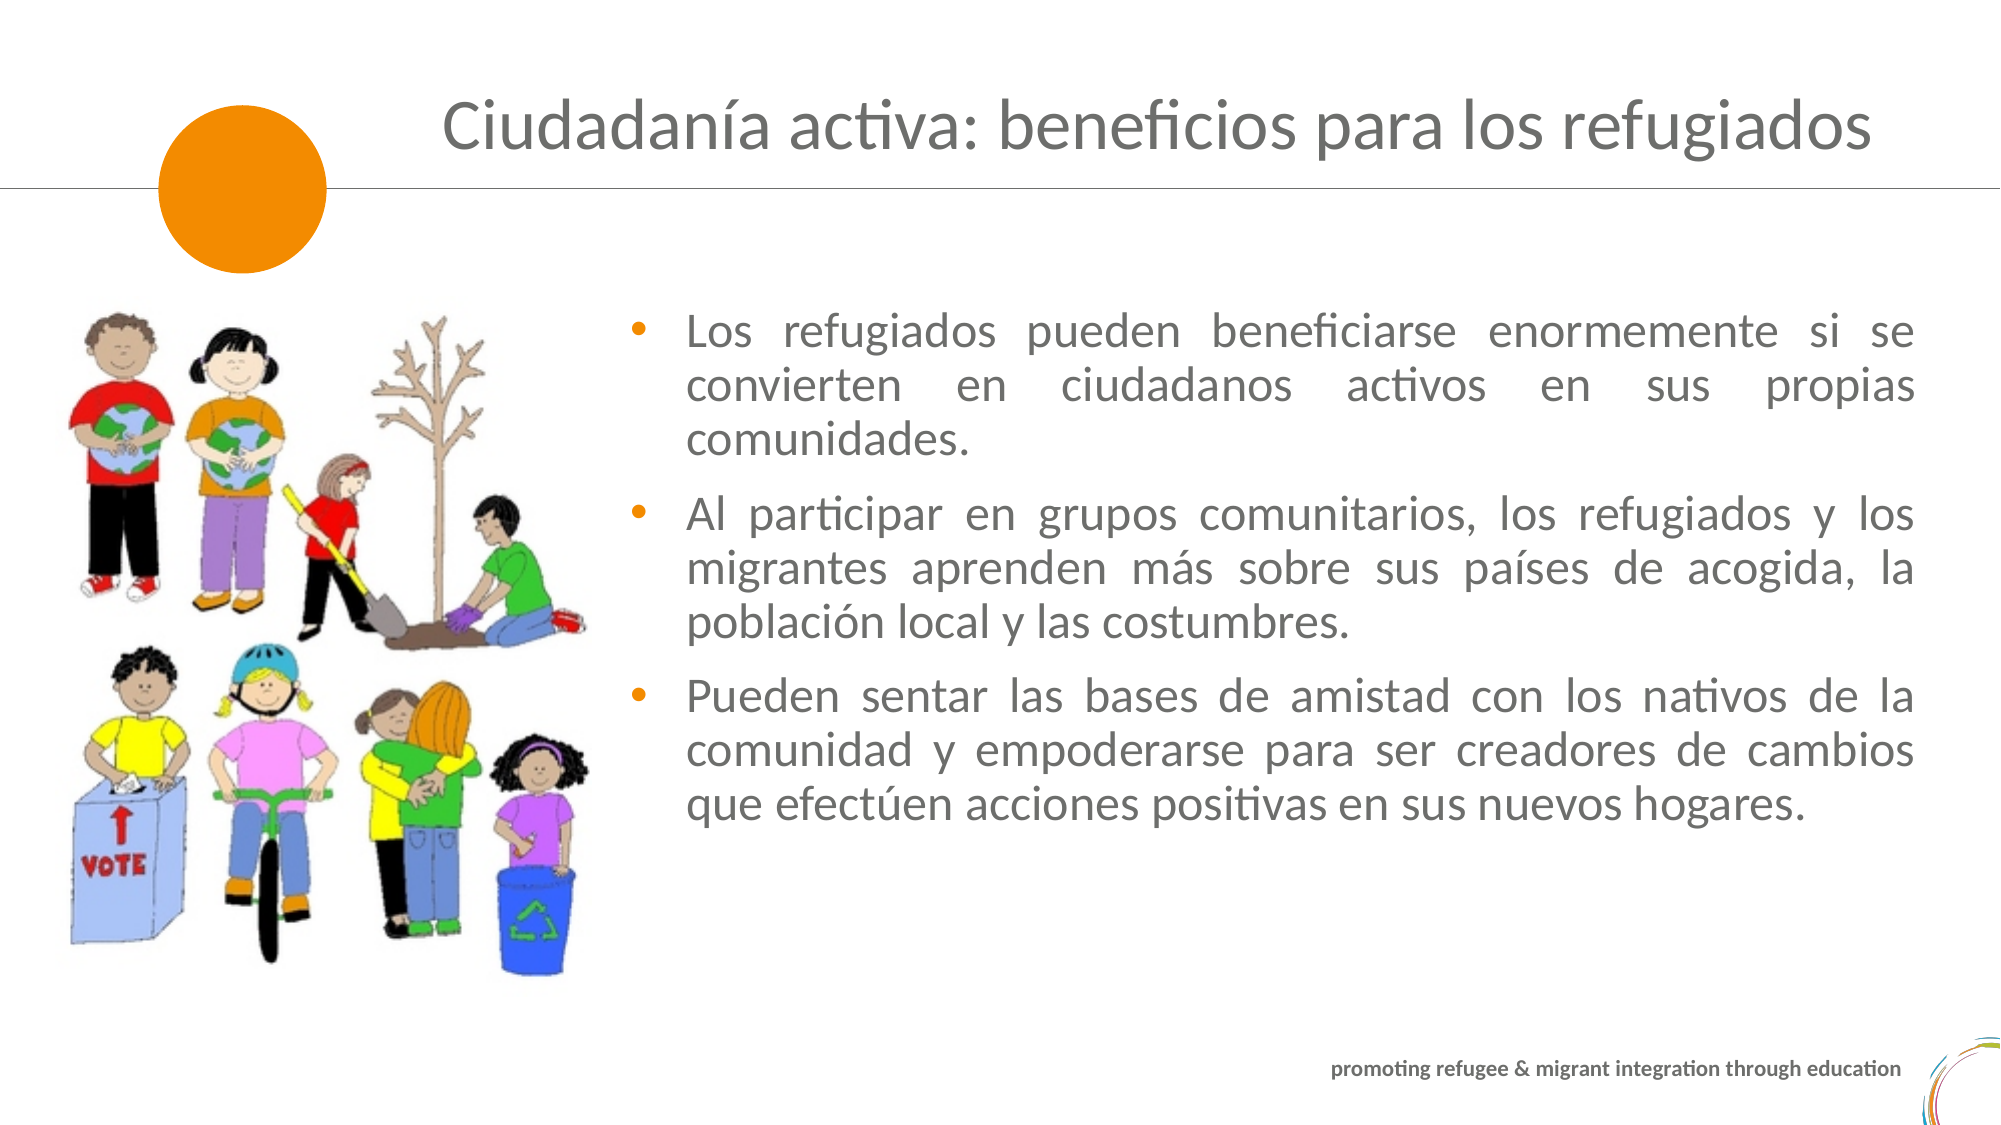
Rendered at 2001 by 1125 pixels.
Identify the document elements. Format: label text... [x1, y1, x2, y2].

picture [55, 296, 592, 997]
list Los refugiados pueden beneficiarse enormemente si se convierten en ciudadanos activos en sus propias comunidades. Al participar en grupos comunitarios, los refugiados y los migrantes aprenden más sobre sus países de acogida, la población local y las costumbres. Pueden sentar las bases de amistad con los nativos de la comunidad y empoderarse para ser creadores de cambios que efectúen acciones positivas en sus nuevos hogares. [615, 296, 1932, 847]
picture [1902, 1030, 2000, 1125]
list Ciudadanía activa: beneficios para los refugiados [427, 79, 1900, 176]
